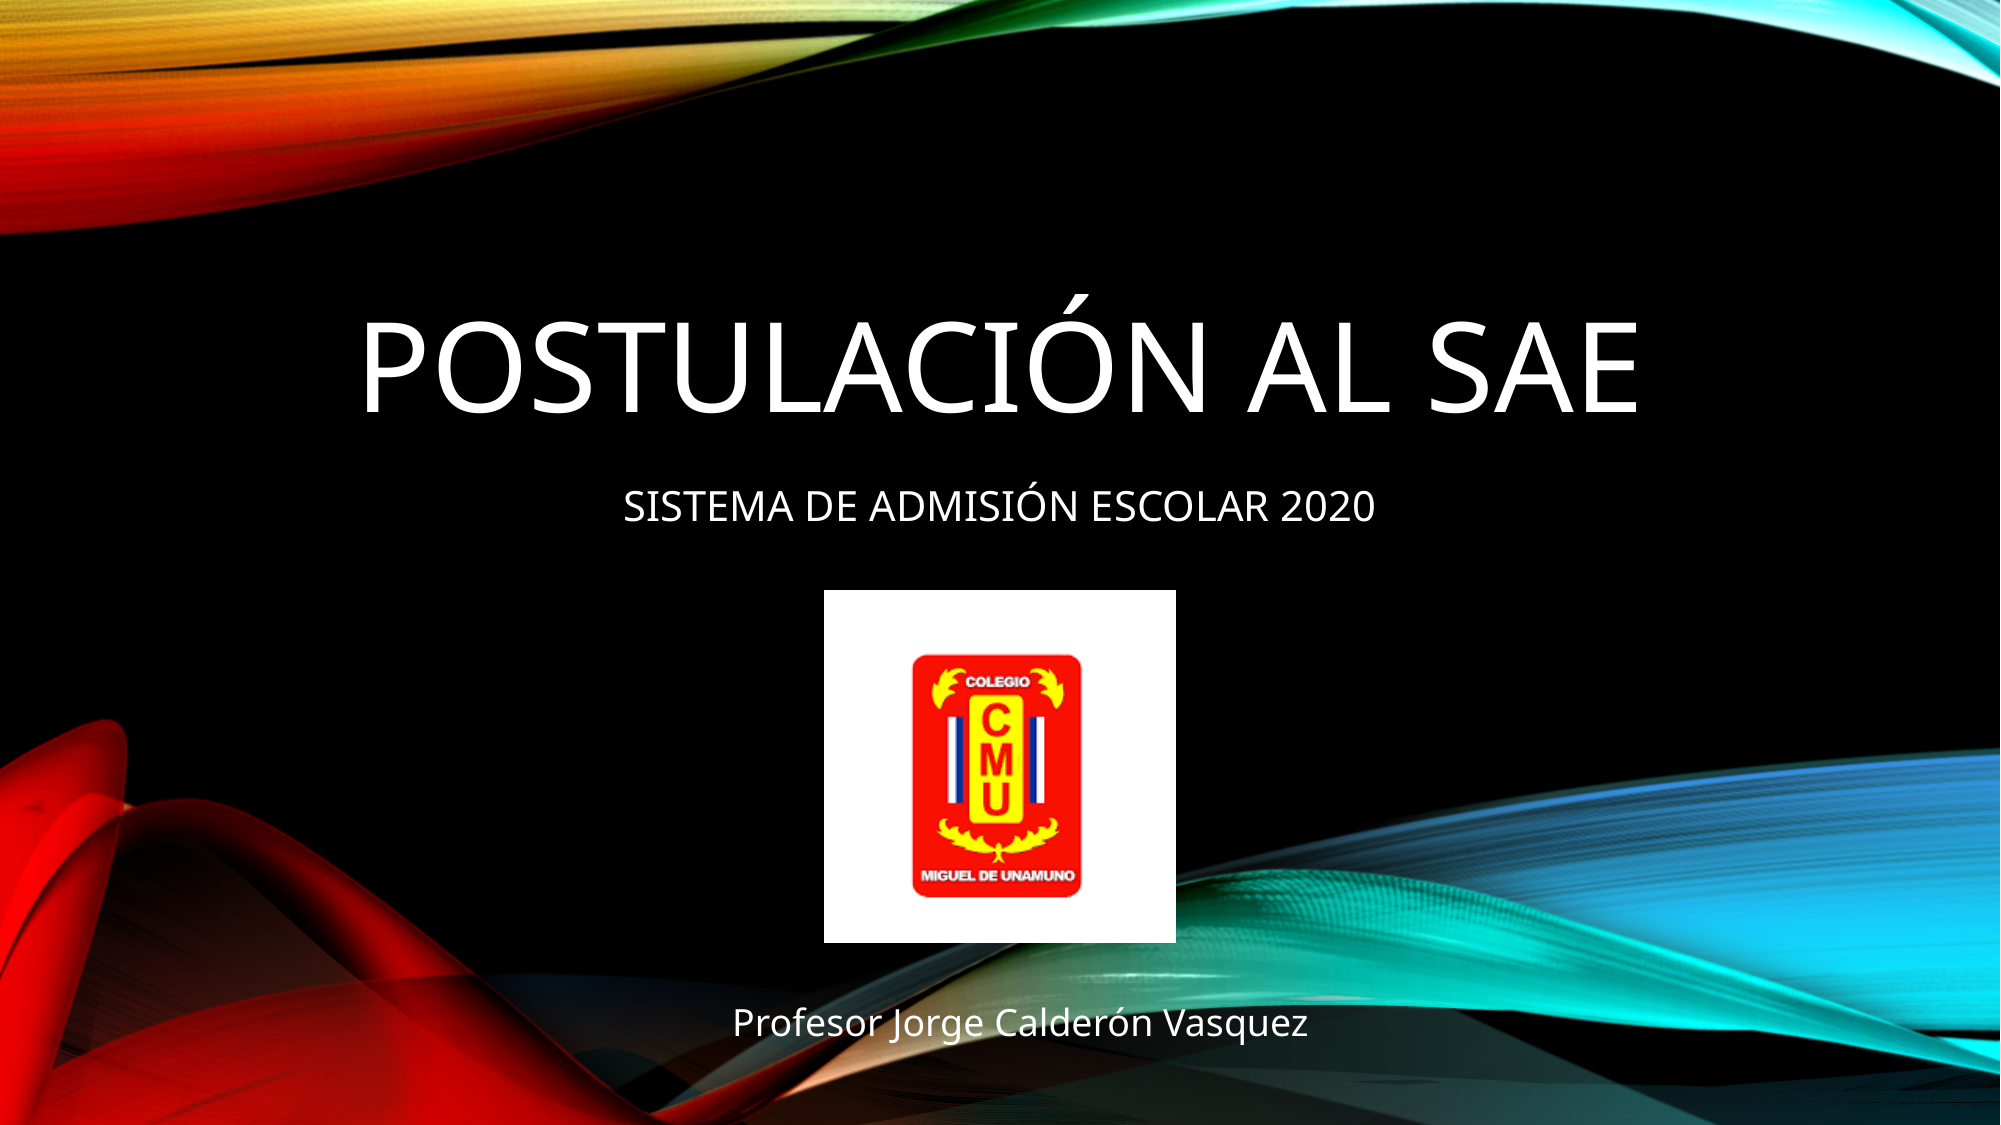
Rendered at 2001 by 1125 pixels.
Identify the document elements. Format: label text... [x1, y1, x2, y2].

subtitle SISTEMA DE ADMISIÓN ESCOLAR 2020 [225, 478, 1775, 591]
title Postulación al SAE [225, 147, 1775, 448]
text_box Profesor Jorge Calderón Vasquez [432, 991, 1609, 1051]
picture [0, 590, 2000, 1125]
picture [0, 0, 2000, 237]
